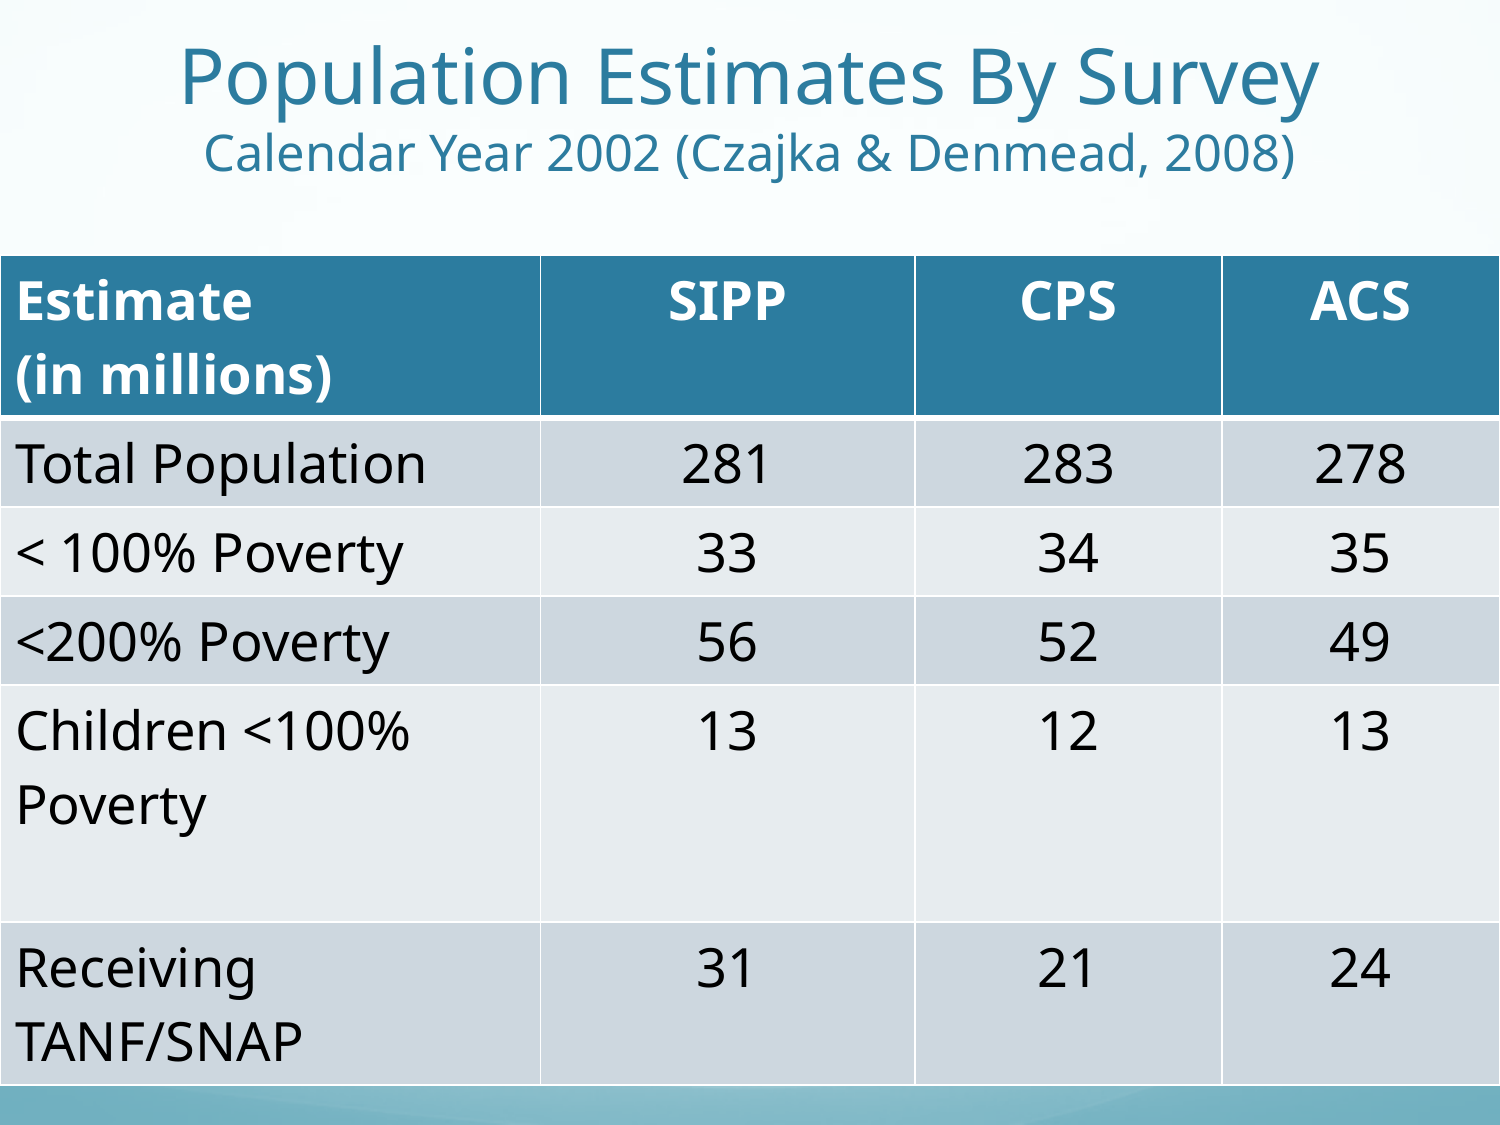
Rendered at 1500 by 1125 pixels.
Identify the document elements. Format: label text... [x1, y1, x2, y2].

table_cell 278 [1223, 421, 1499, 506]
table_cell < 100% Poverty [1, 508, 540, 595]
title Population Estimates By Survey Calendar Year 2002 (Czajka & Denmead, 2008) [90, 17, 1410, 189]
table_cell 33 [541, 508, 914, 595]
table_cell Total Population [1, 421, 540, 506]
table_cell 56 [541, 597, 914, 684]
table_cell 13 [1223, 686, 1499, 921]
table_cell 34 [916, 508, 1221, 595]
table_cell Receiving TANF/SNAP [1, 923, 540, 1084]
table_cell 24 [1223, 923, 1499, 1084]
table_cell Children <100% Poverty [1, 686, 540, 921]
table_header CPS [916, 256, 1221, 415]
table_header SIPP [541, 256, 914, 415]
table_cell 31 [541, 923, 914, 1084]
table_header Estimate (in millions) [1, 256, 540, 415]
table_header ACS [1223, 256, 1499, 415]
table_cell 12 [916, 686, 1221, 921]
table_cell 281 [541, 421, 914, 506]
table_cell 13 [541, 686, 914, 921]
table_cell <200% Poverty [1, 597, 540, 684]
table_cell 283 [916, 421, 1221, 506]
table_cell 52 [916, 597, 1221, 684]
table_cell 49 [1223, 597, 1499, 684]
table_cell 35 [1223, 508, 1499, 595]
table_cell 21 [916, 923, 1221, 1084]
